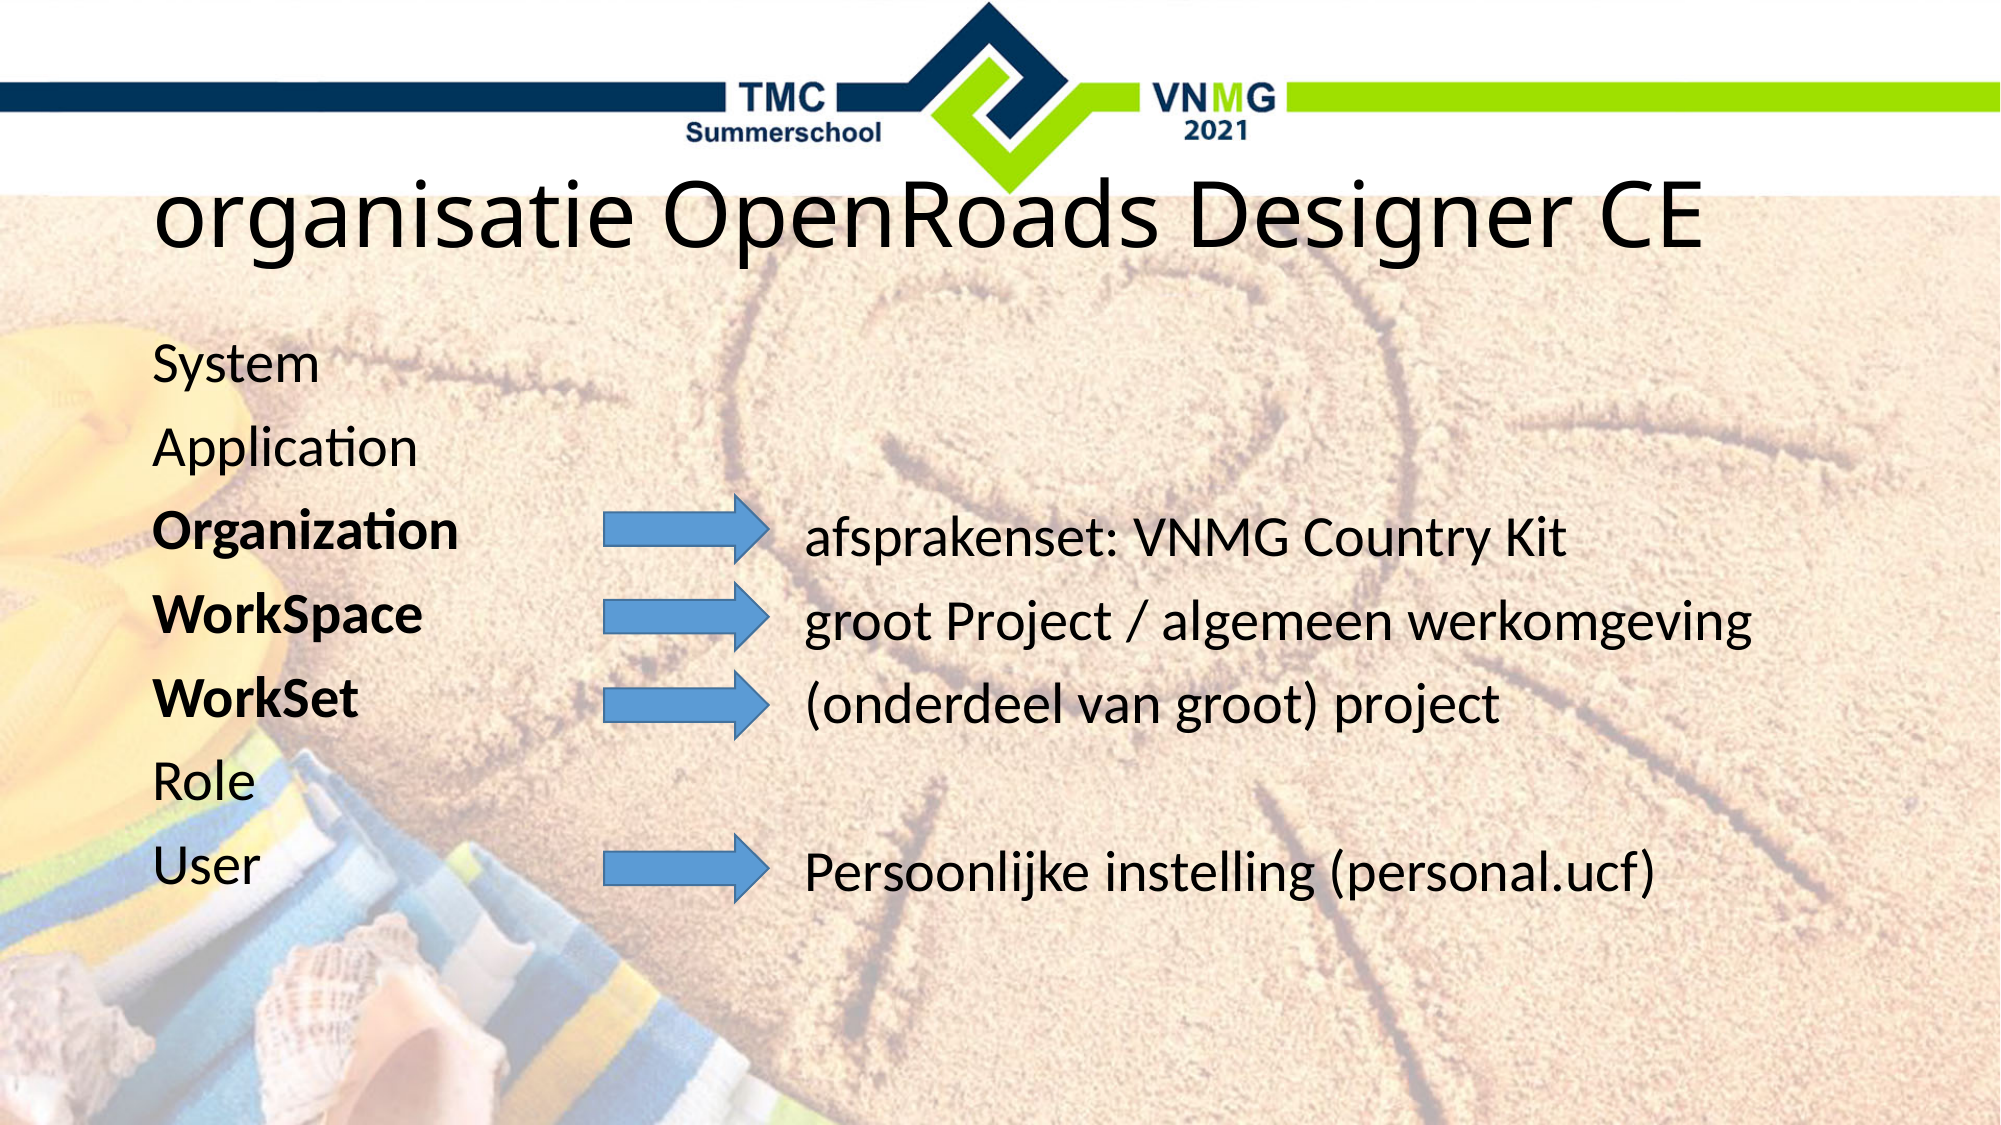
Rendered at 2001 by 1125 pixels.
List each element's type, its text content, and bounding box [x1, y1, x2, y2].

list afsprakenset: VNMG Country Kit groot Project / algemeen werkomgeving (onderdeel van groot) project Persoonlijke instelling (personal.ucf) [790, 324, 1863, 1039]
picture [0, 0, 2001, 1125]
text_box [603, 669, 771, 742]
text_box System Application Organization WorkSpace WorkSet Role User [137, 324, 501, 1039]
text_box [603, 493, 771, 565]
text_box [603, 832, 771, 905]
text_box [603, 580, 771, 653]
title organisatie OpenRoads Designer CE [137, 59, 1863, 278]
